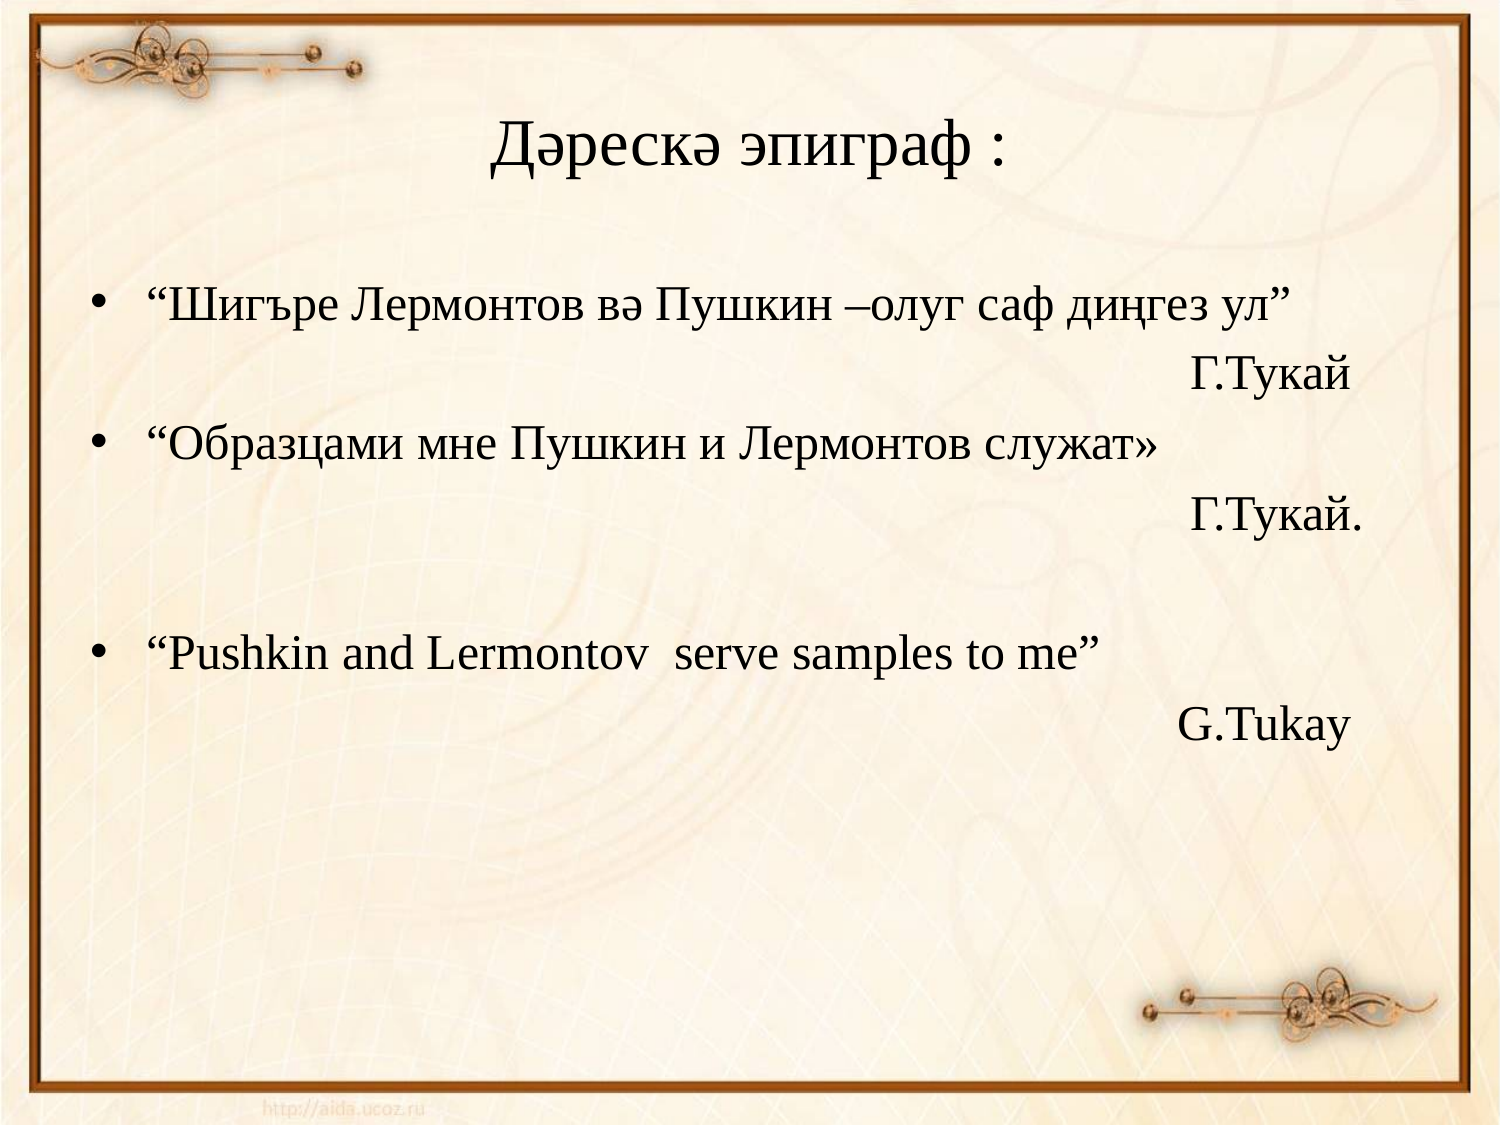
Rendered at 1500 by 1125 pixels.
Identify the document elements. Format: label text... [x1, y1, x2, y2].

list “Шигъре Лермонтов вә Пушкин –олуг саф диңгез ул” Г.Тукай “Образцами мне Пушкин и Лермонтов служат» Г.Тукай. “Pushkin and Lermontov serve samples to me” G.Tukay [75, 262, 1425, 1005]
title Дәрескә эпиграф : [75, 45, 1425, 233]
picture [0, 0, 1500, 1125]
